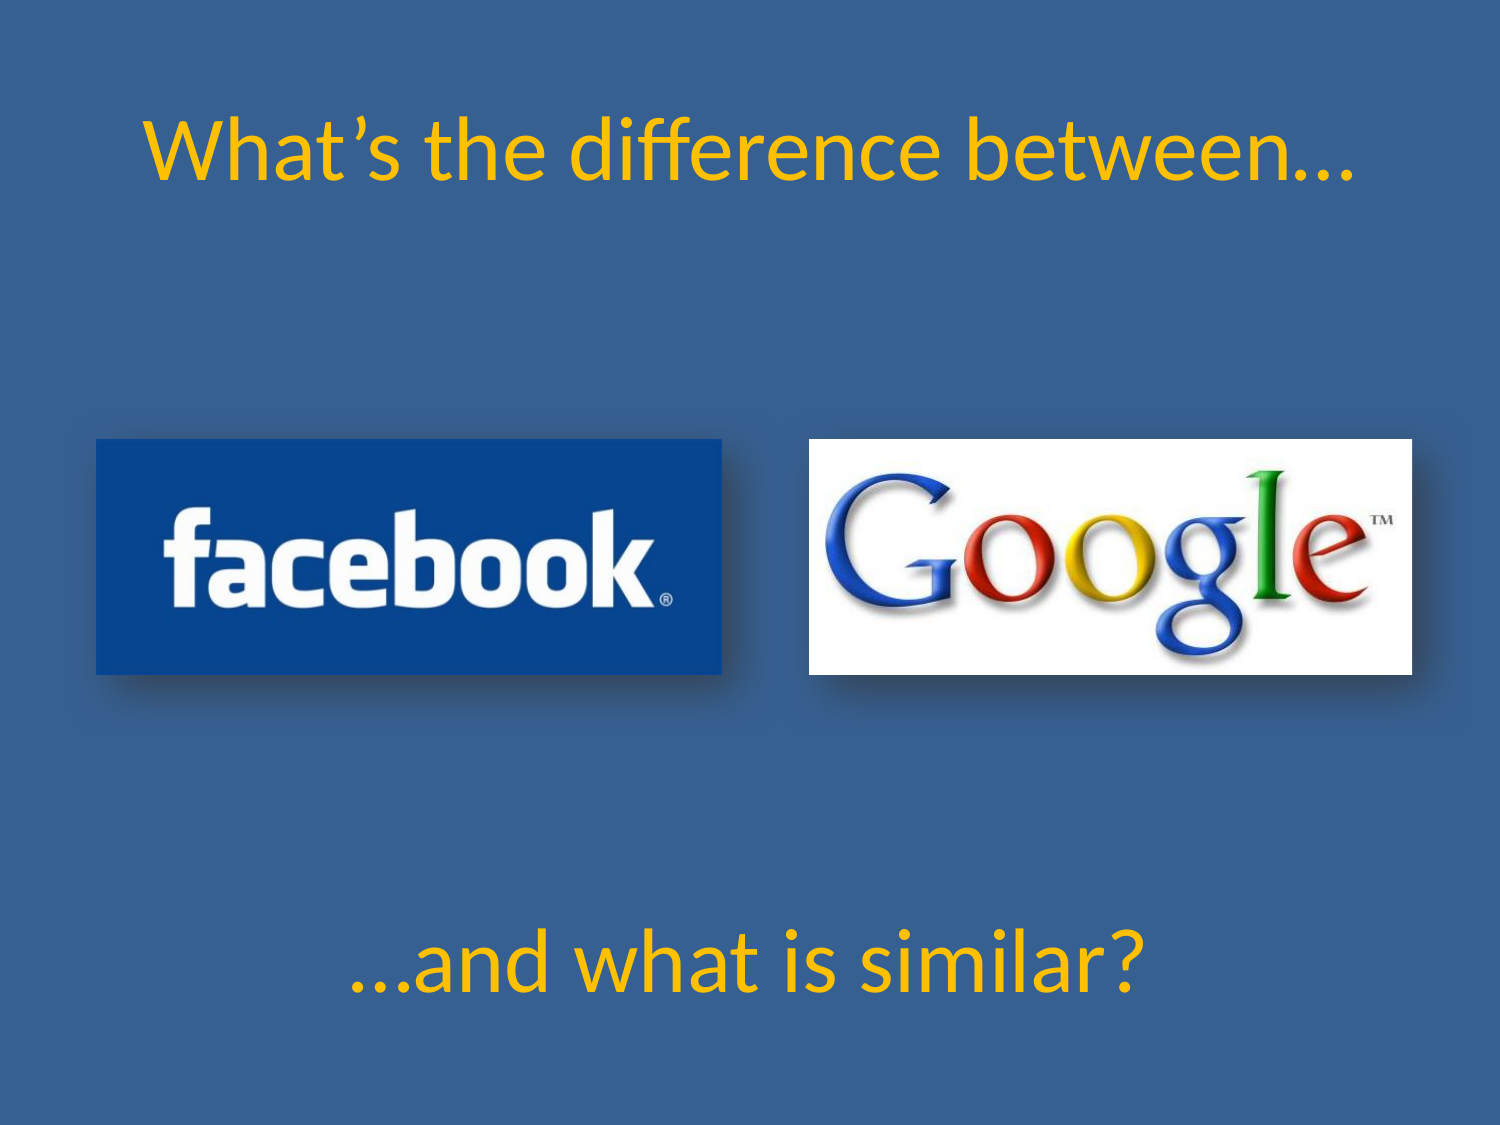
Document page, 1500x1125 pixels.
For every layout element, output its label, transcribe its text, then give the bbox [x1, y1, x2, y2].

title What’s the difference between… [75, 50, 1425, 238]
text_box …and what is similar? [74, 862, 1425, 1050]
picture [808, 439, 1413, 676]
picture [96, 439, 722, 676]
